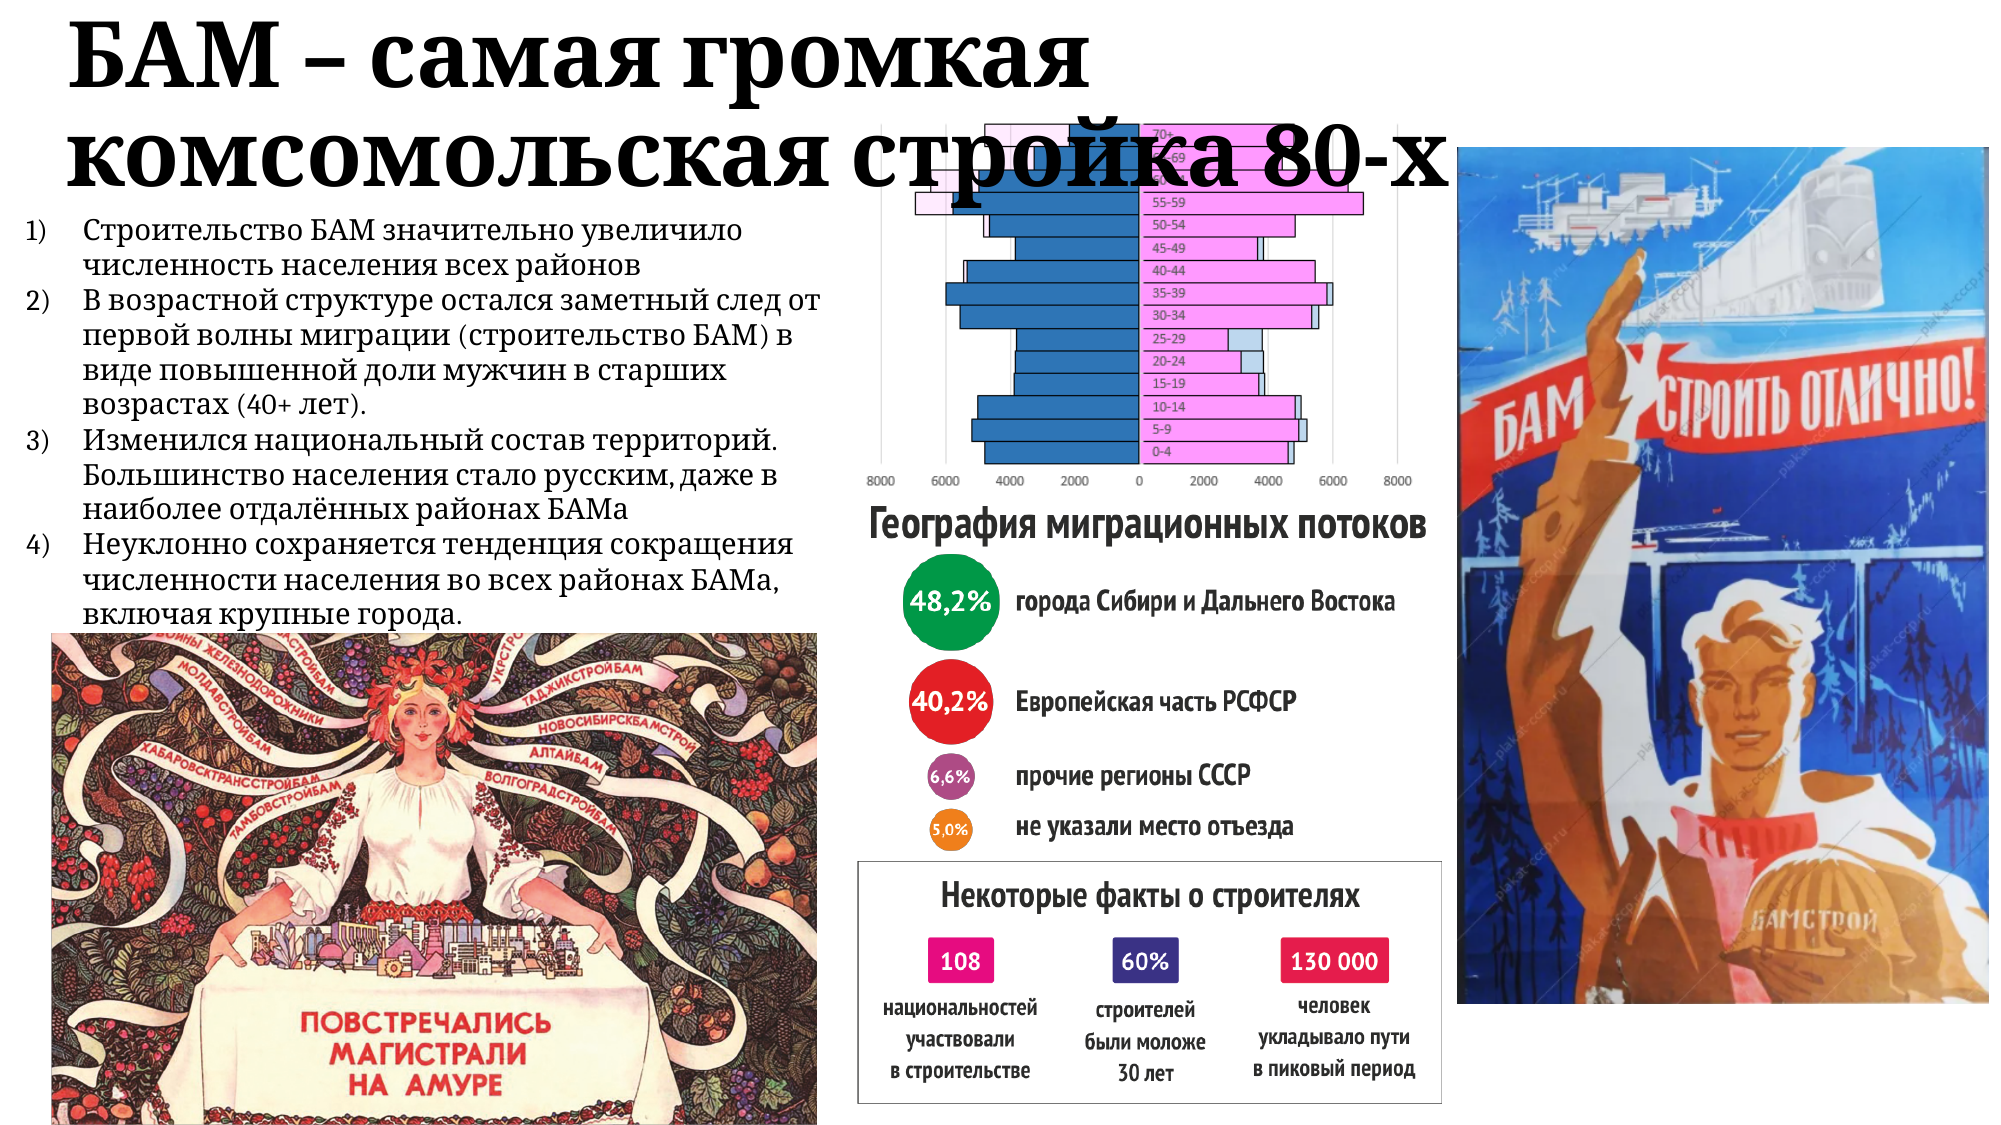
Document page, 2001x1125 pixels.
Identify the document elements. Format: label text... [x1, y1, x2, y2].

title БАМ – самая громкая комсомольская стройка 80-х [51, 0, 1777, 217]
picture [871, 506, 1426, 851]
picture [857, 861, 1442, 1104]
text_box Строительство БАМ значительно увеличило численность населения всех районов В возрастной структуре остался заметный след от первой волны миграции (строительство БАМ) в виде повышенной доли мужчин в старших возрастах (40+ лет). Изменился национальный состав территорий. Большинство населения стало русским, даже в наиболее отдалённых районах БАМа Неуклонно сохраняется тенденция сокращения численности населения во всех районах БАМа, включая крупные города. [11, 203, 872, 638]
picture [1457, 147, 1989, 1004]
picture [862, 72, 1417, 495]
picture [51, 633, 817, 1125]
